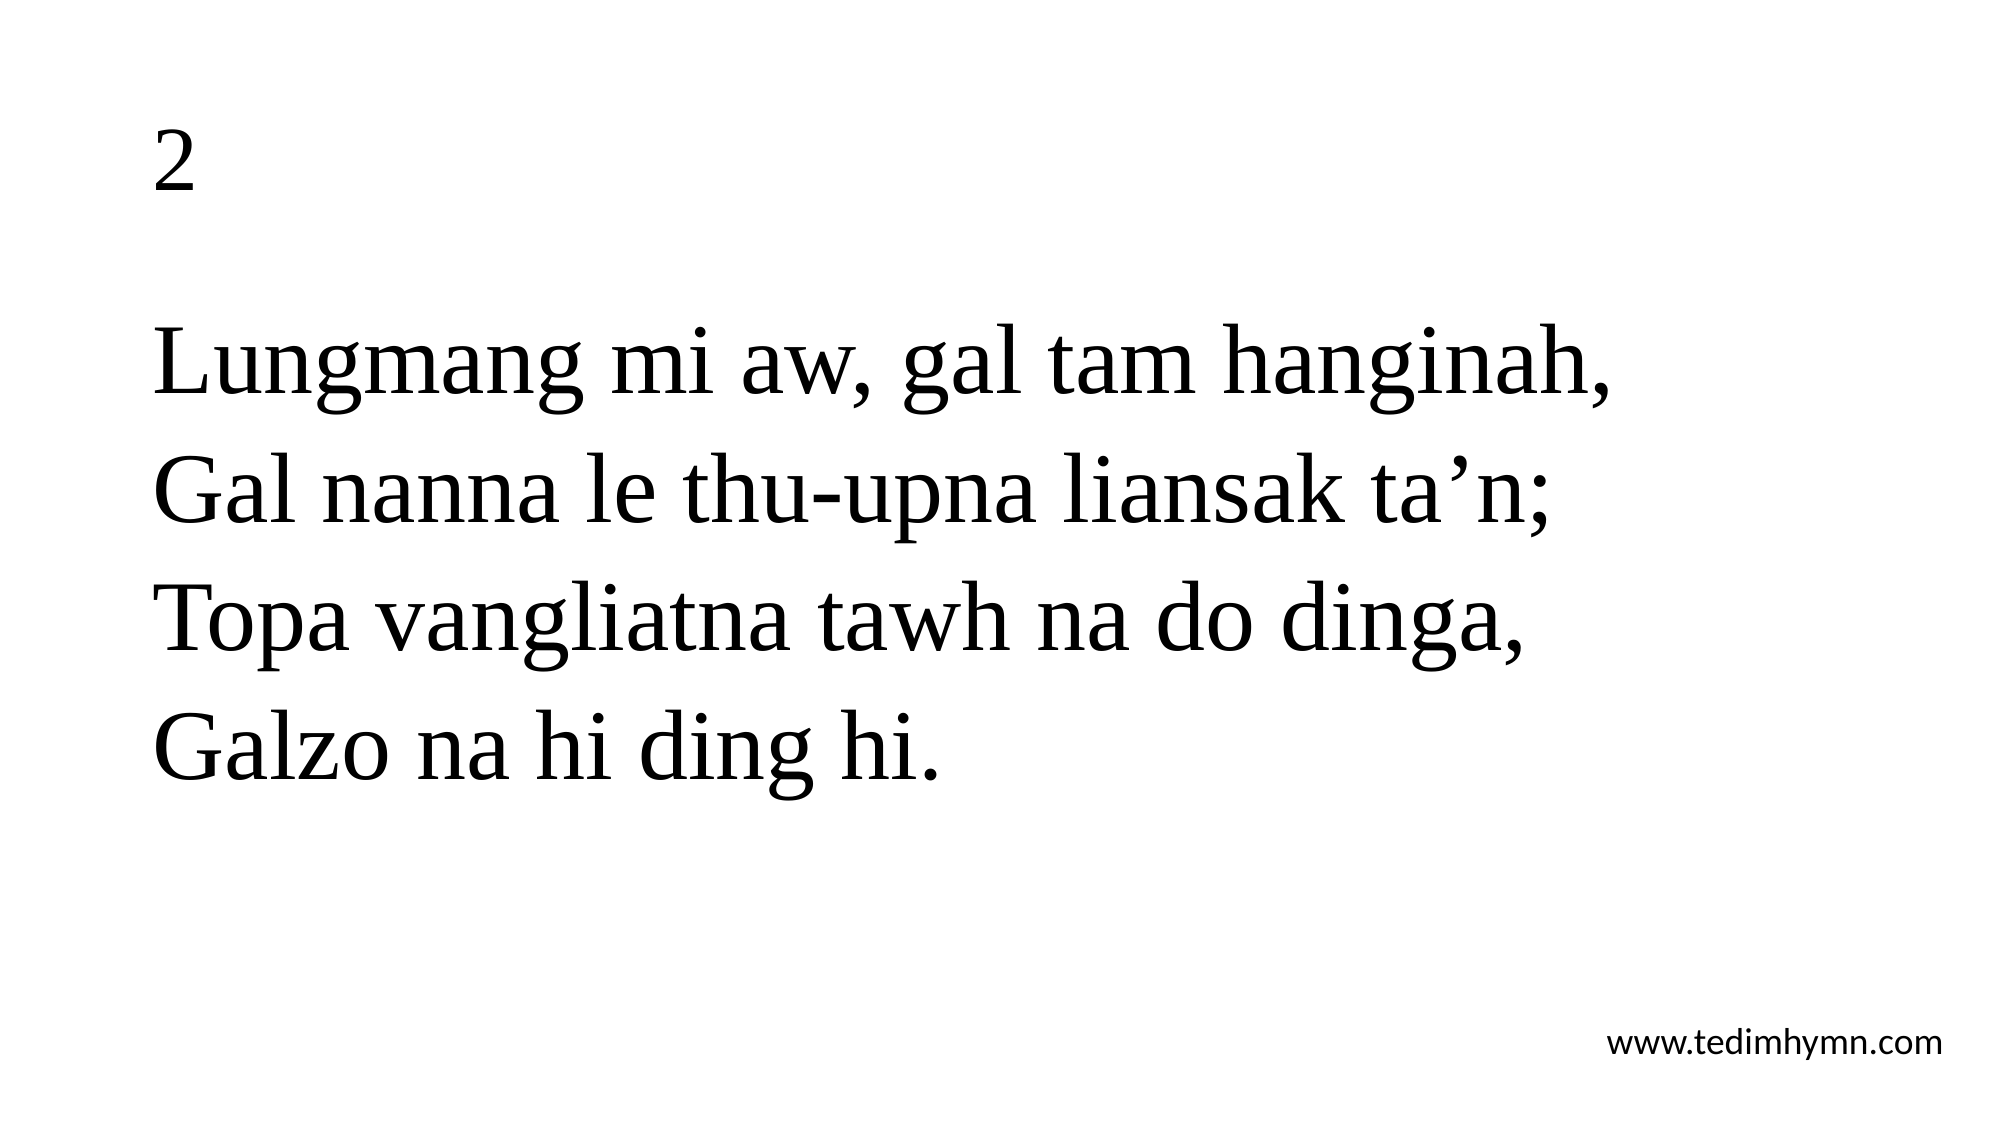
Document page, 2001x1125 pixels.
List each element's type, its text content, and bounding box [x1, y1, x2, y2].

list Lungmang mi aw, gal tam hanginah, Gal nanna le thu-upna liansak ta’n; Topa vangliatna tawh na do dinga, Galzo na hi ding hi. [137, 299, 1863, 900]
text_box www.tedimhymn.com [1591, 1009, 1985, 1070]
title 2 [137, 80, 1863, 241]
